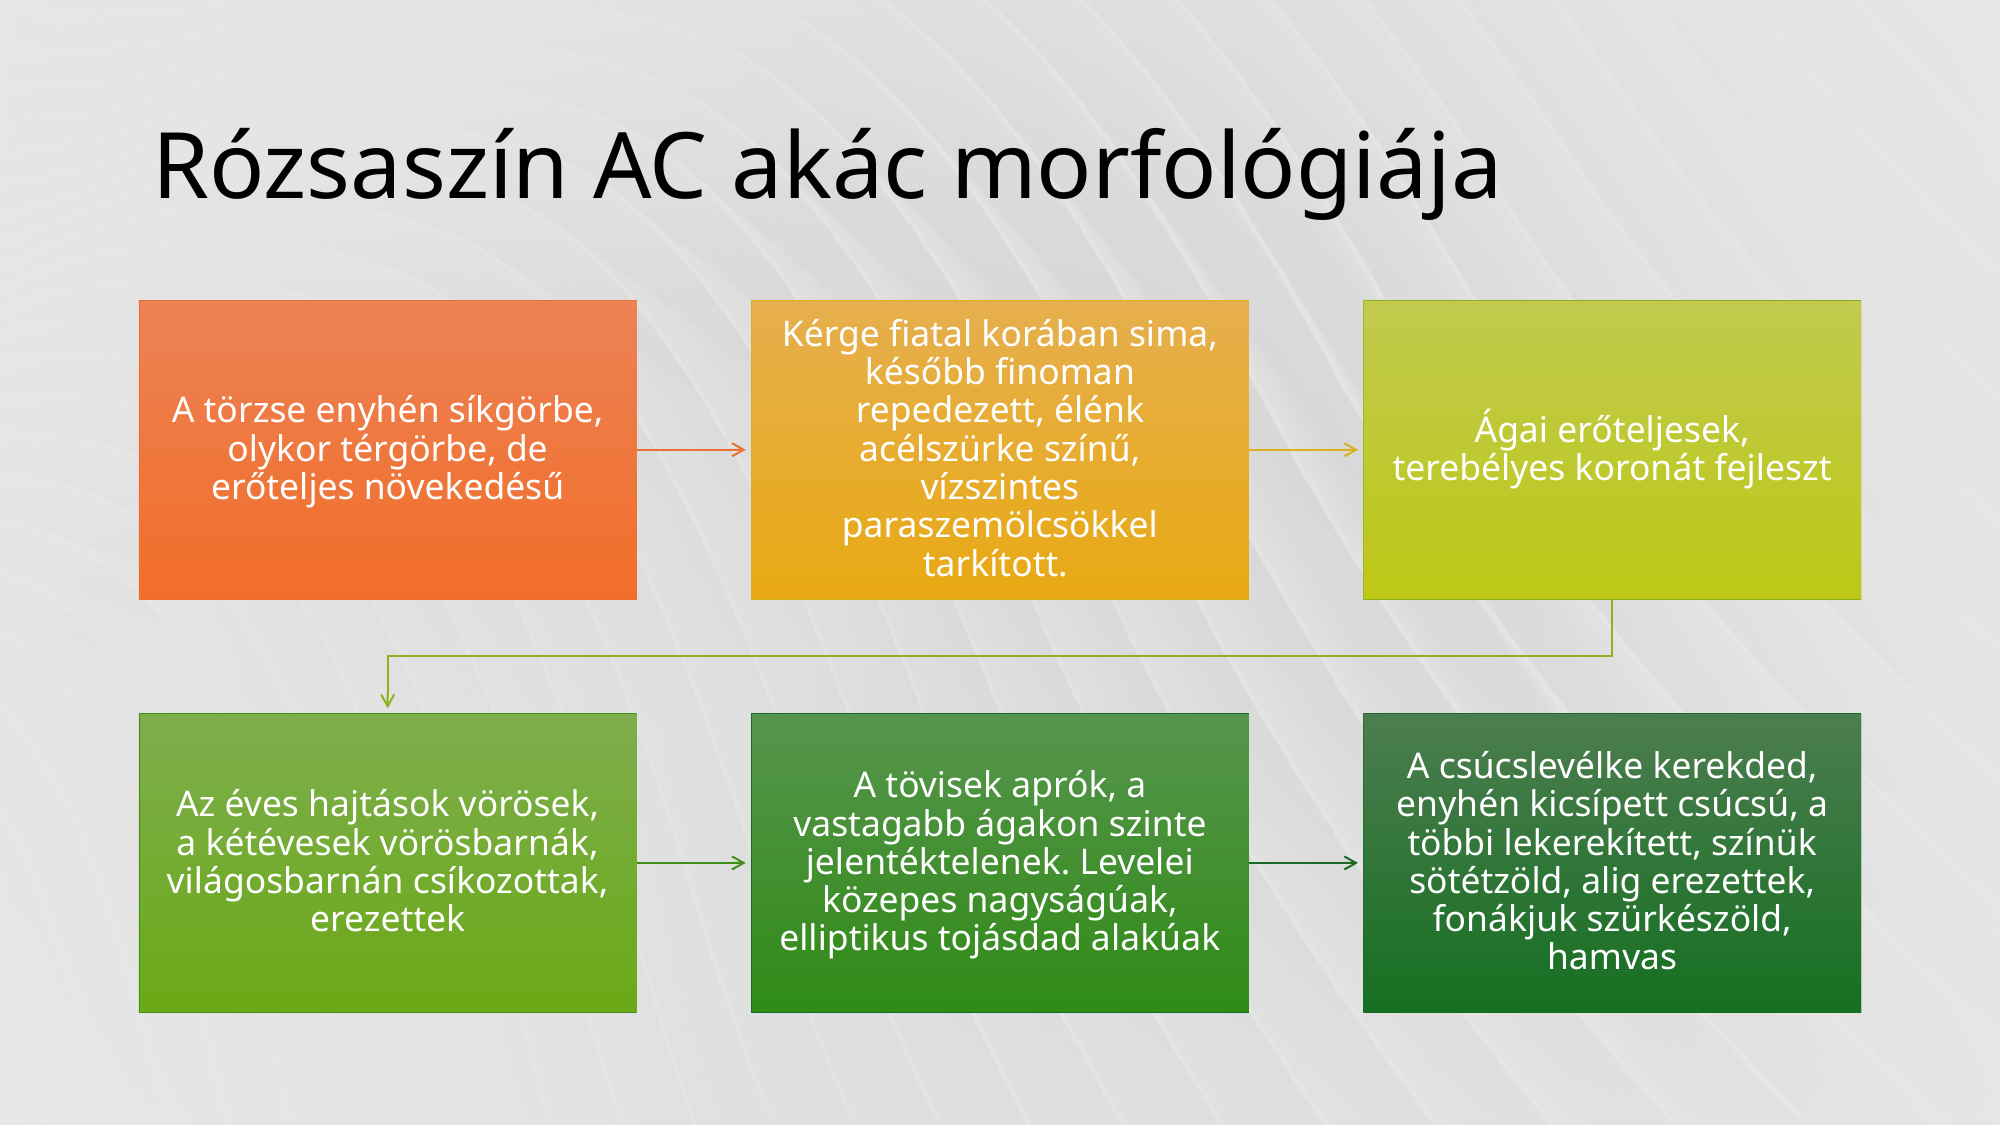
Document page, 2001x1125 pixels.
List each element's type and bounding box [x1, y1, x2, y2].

picture [0, 0, 2000, 1125]
list [136, 298, 1863, 1014]
